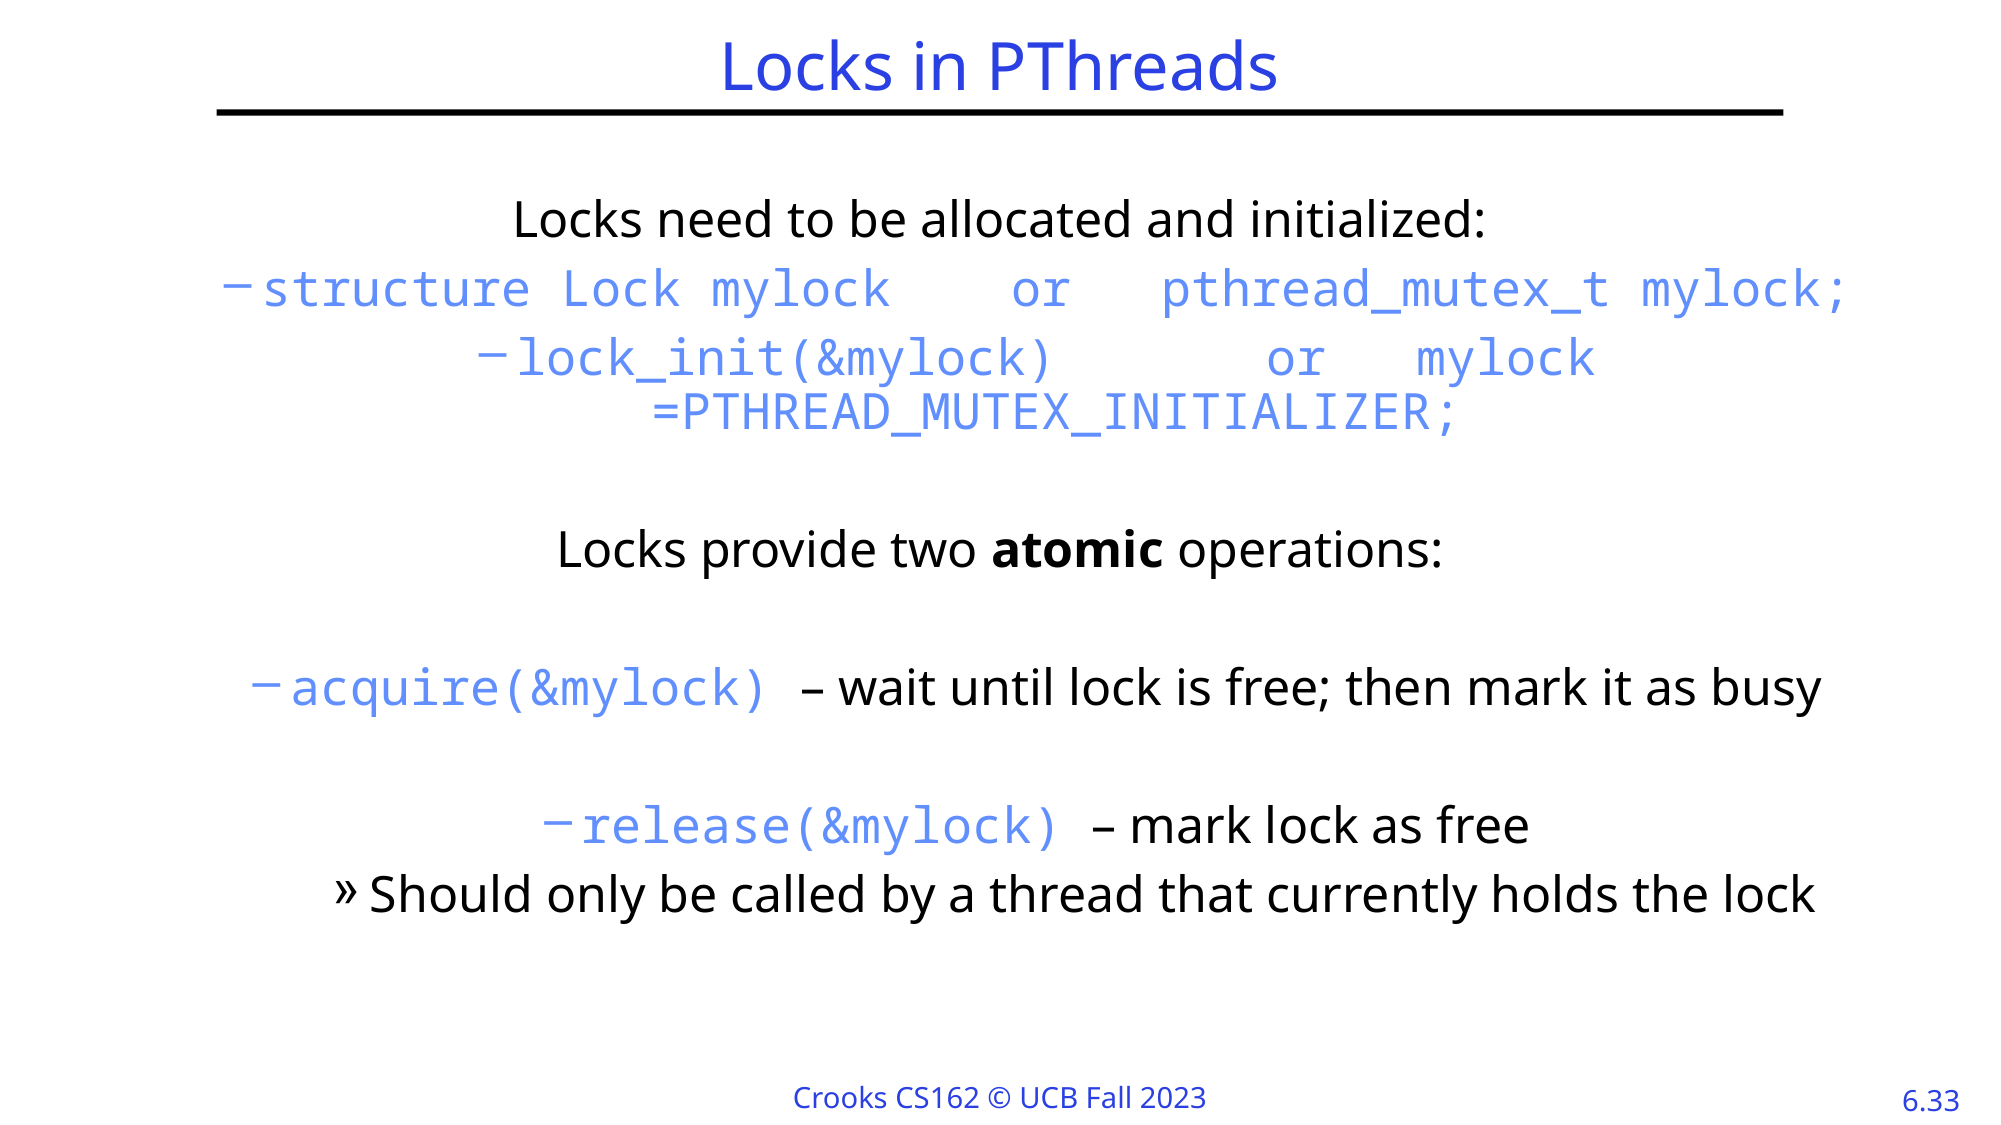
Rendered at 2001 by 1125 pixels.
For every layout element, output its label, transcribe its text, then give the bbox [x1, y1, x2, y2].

title Locks in PThreads [216, 24, 1784, 112]
list Locks need to be allocated and initialized: structure Lock mylock or pthread_mutex_t mylock; lock_init(&mylock) or mylock =PTHREAD_MUTEX_INITIALIZER; Locks provide two atomic operations: acquire(&mylock) – wait until lock is free; then mark it as busy release(&mylock) – mark lock as free Should only be called by a thread that currently holds the lock [12, 112, 1988, 1088]
